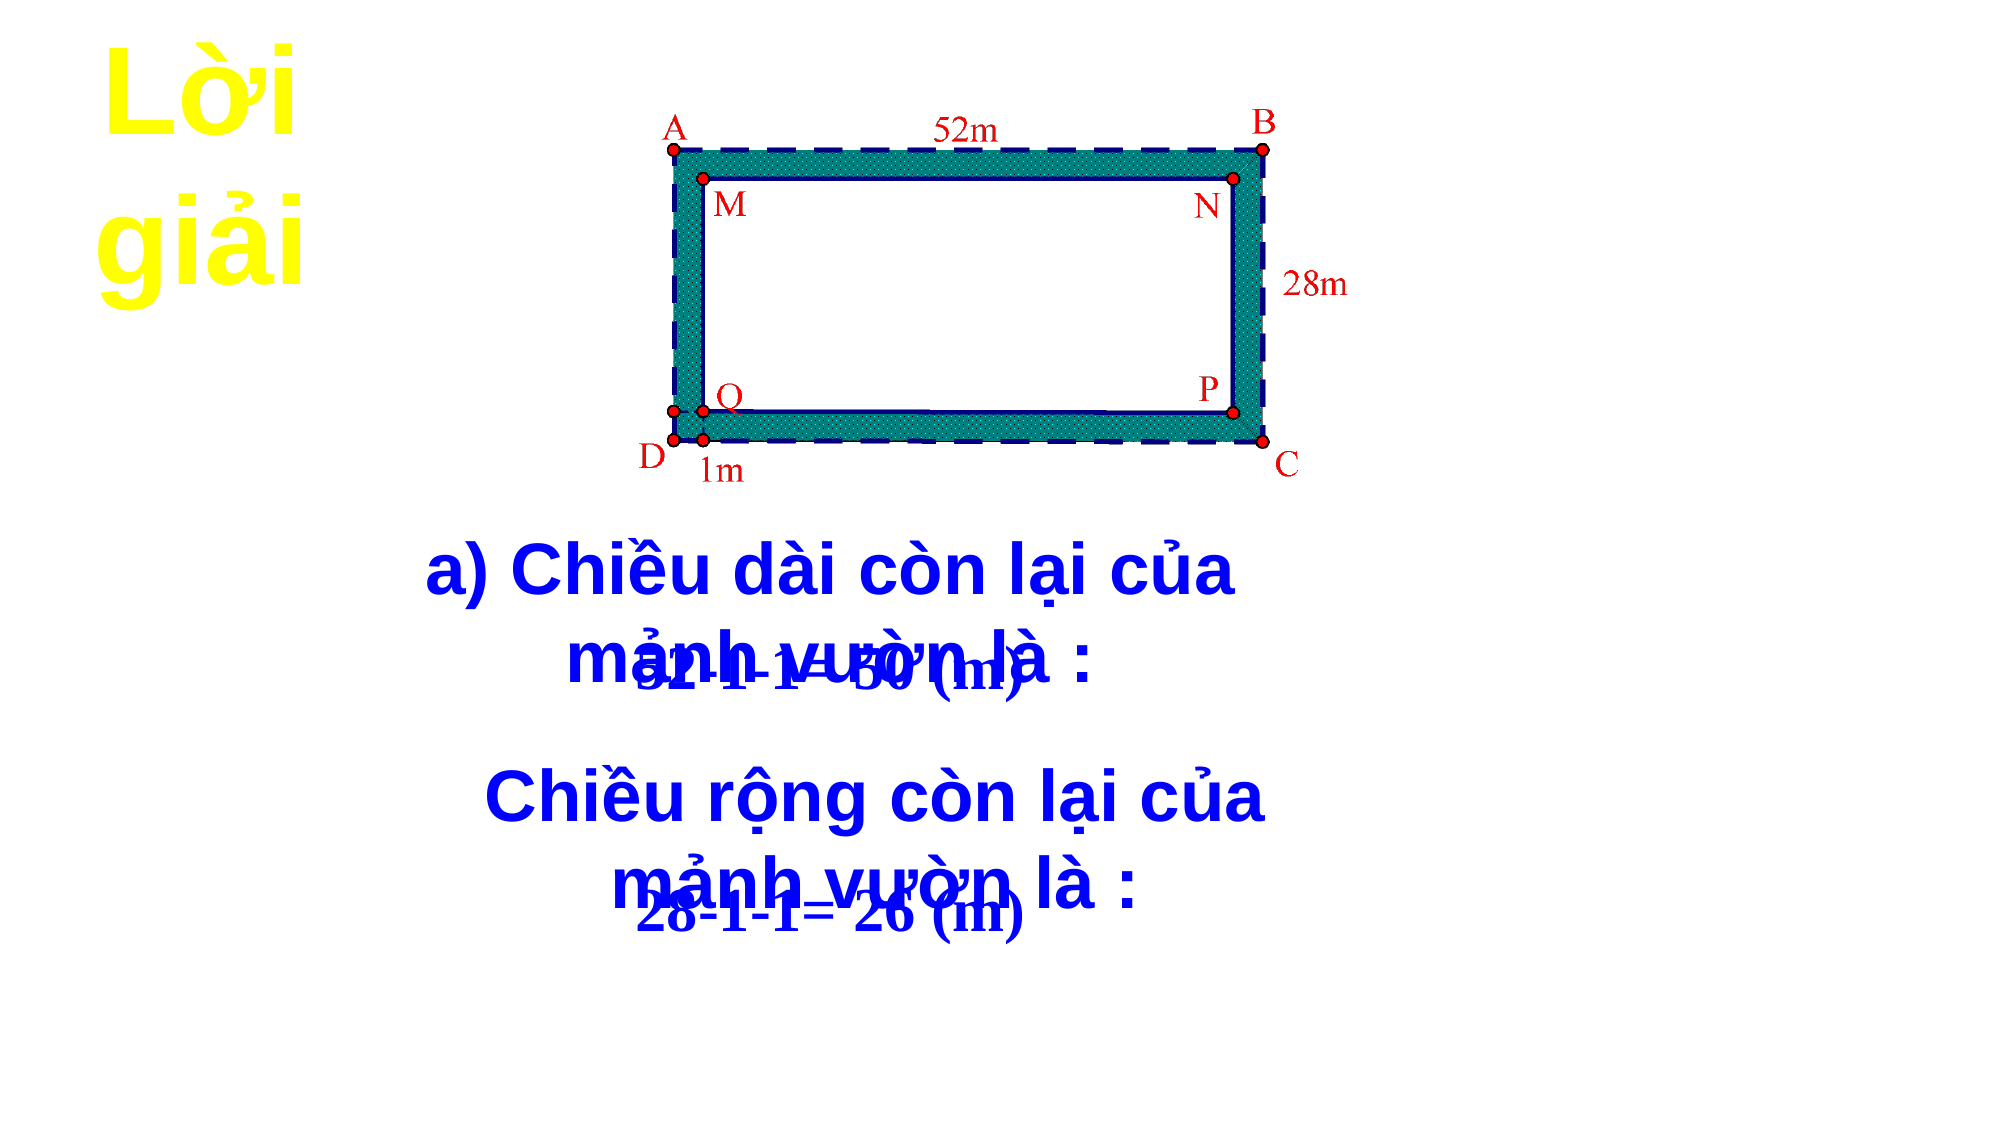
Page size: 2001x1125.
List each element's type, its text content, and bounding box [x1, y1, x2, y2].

text_box Lời giải [25, 2, 378, 169]
text_box 28-1-1= 26 (m) [618, 861, 1043, 952]
text_box Chiều rộng còn lại của mảnh vườn là : [465, 741, 1285, 845]
text_box 52-1-1= 50 (m) [618, 619, 1043, 711]
text_box a) Chiều dài còn lại của mảnh vườn là : [391, 514, 1269, 618]
picture [616, 78, 1372, 504]
